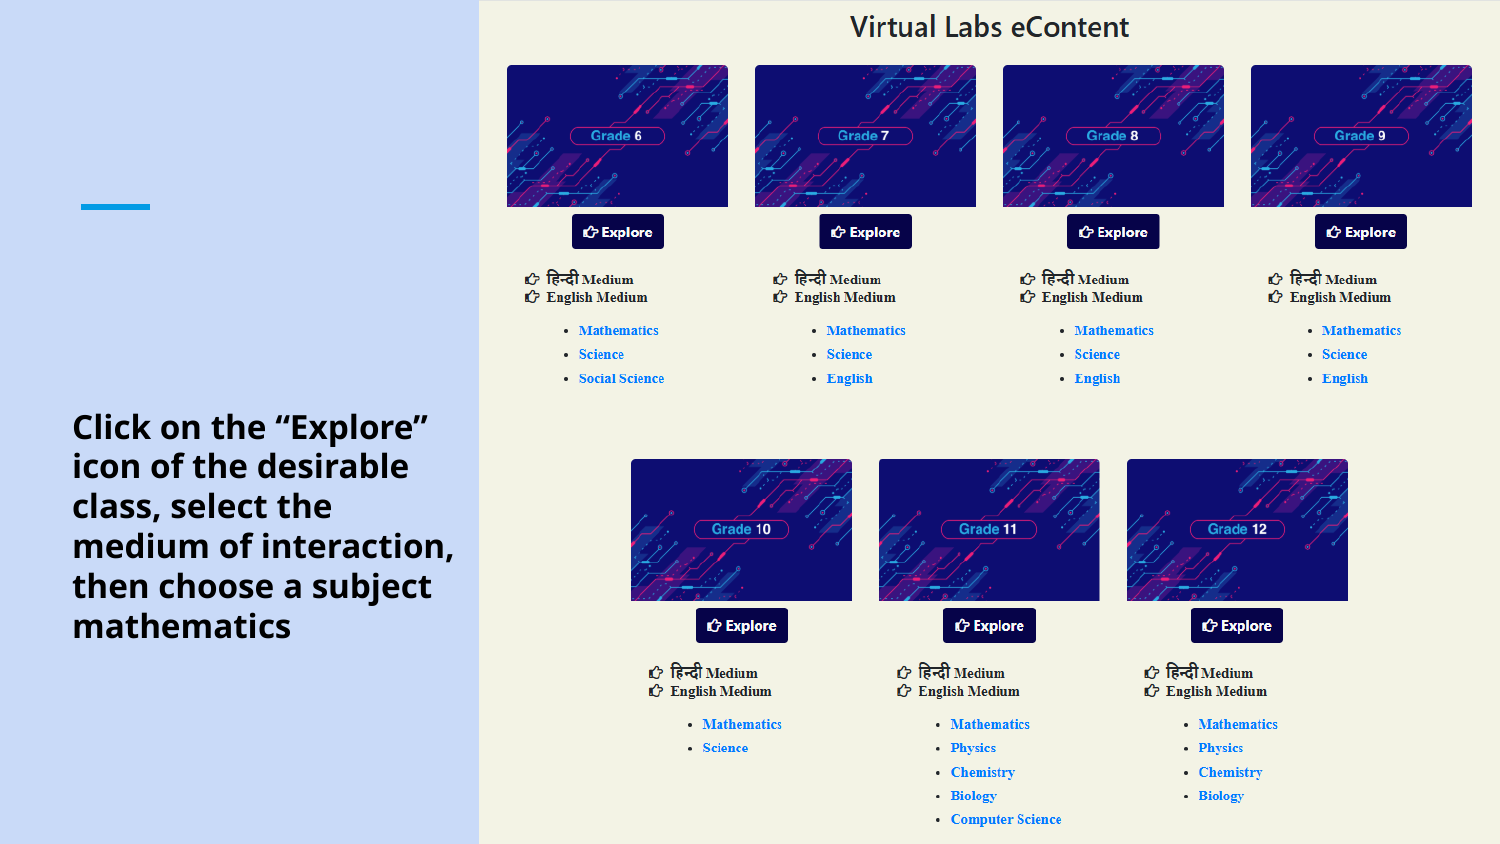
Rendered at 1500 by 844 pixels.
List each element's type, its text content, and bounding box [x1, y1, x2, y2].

picture [479, 0, 1500, 844]
title Click on the “Explore” icon of the desirable class, select the medium of interaction, then choose a subject mathematics [57, 216, 474, 661]
